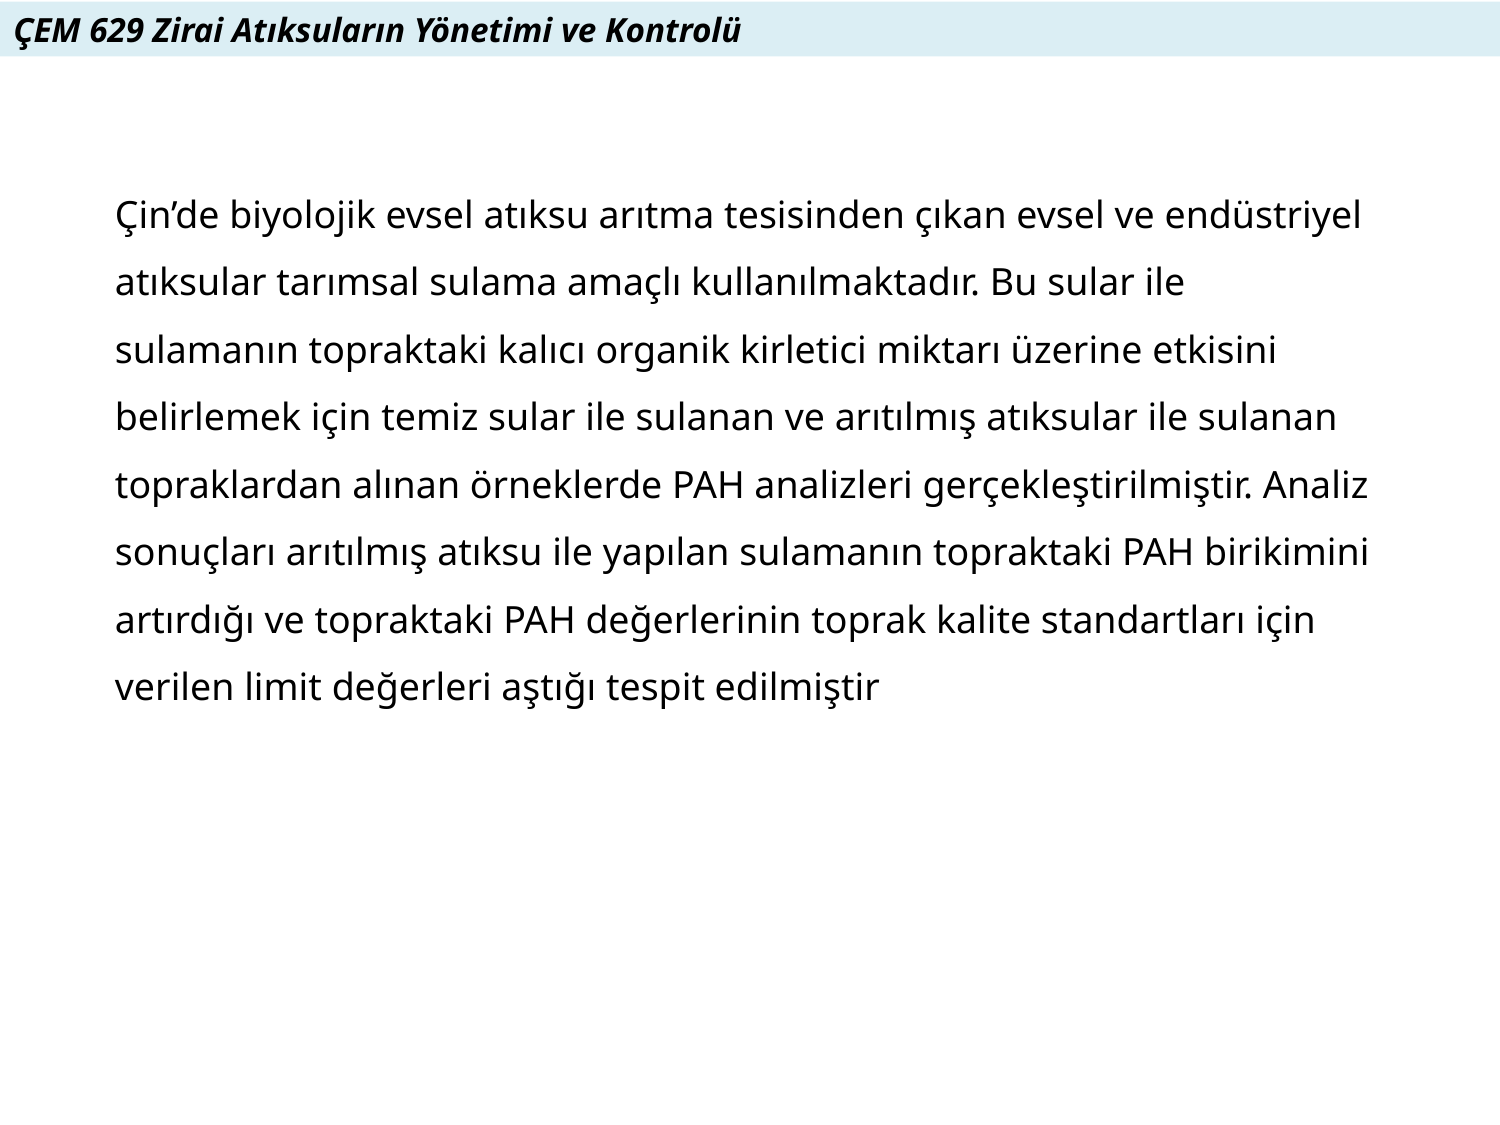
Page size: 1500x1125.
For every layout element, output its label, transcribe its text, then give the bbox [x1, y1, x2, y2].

text_box ÇEM 629 Zirai Atıksuların Yönetimi ve Kontrolü [0, 1, 1500, 57]
text_box Çin’de biyolojik evsel atıksu arıtma tesisinden çıkan evsel ve endüstriyel atıksular tarımsal sulama amaçlı kullanılmaktadır. Bu sular ile sulamanın topraktaki kalıcı organik kirletici miktarı üzerine etkisini belirlemek için temiz sular ile sulanan ve arıtılmış atıksular ile sulanan topraklardan alınan örneklerde PAH analizleri gerçekleştirilmiştir. Analiz sonuçları arıtılmış atıksu ile yapılan sulamanın topraktaki PAH birikimini artırdığı ve topraktaki PAH değerlerinin toprak kalite standartları için verilen limit değerleri aştığı tespit edilmiştir [100, 160, 1388, 716]
